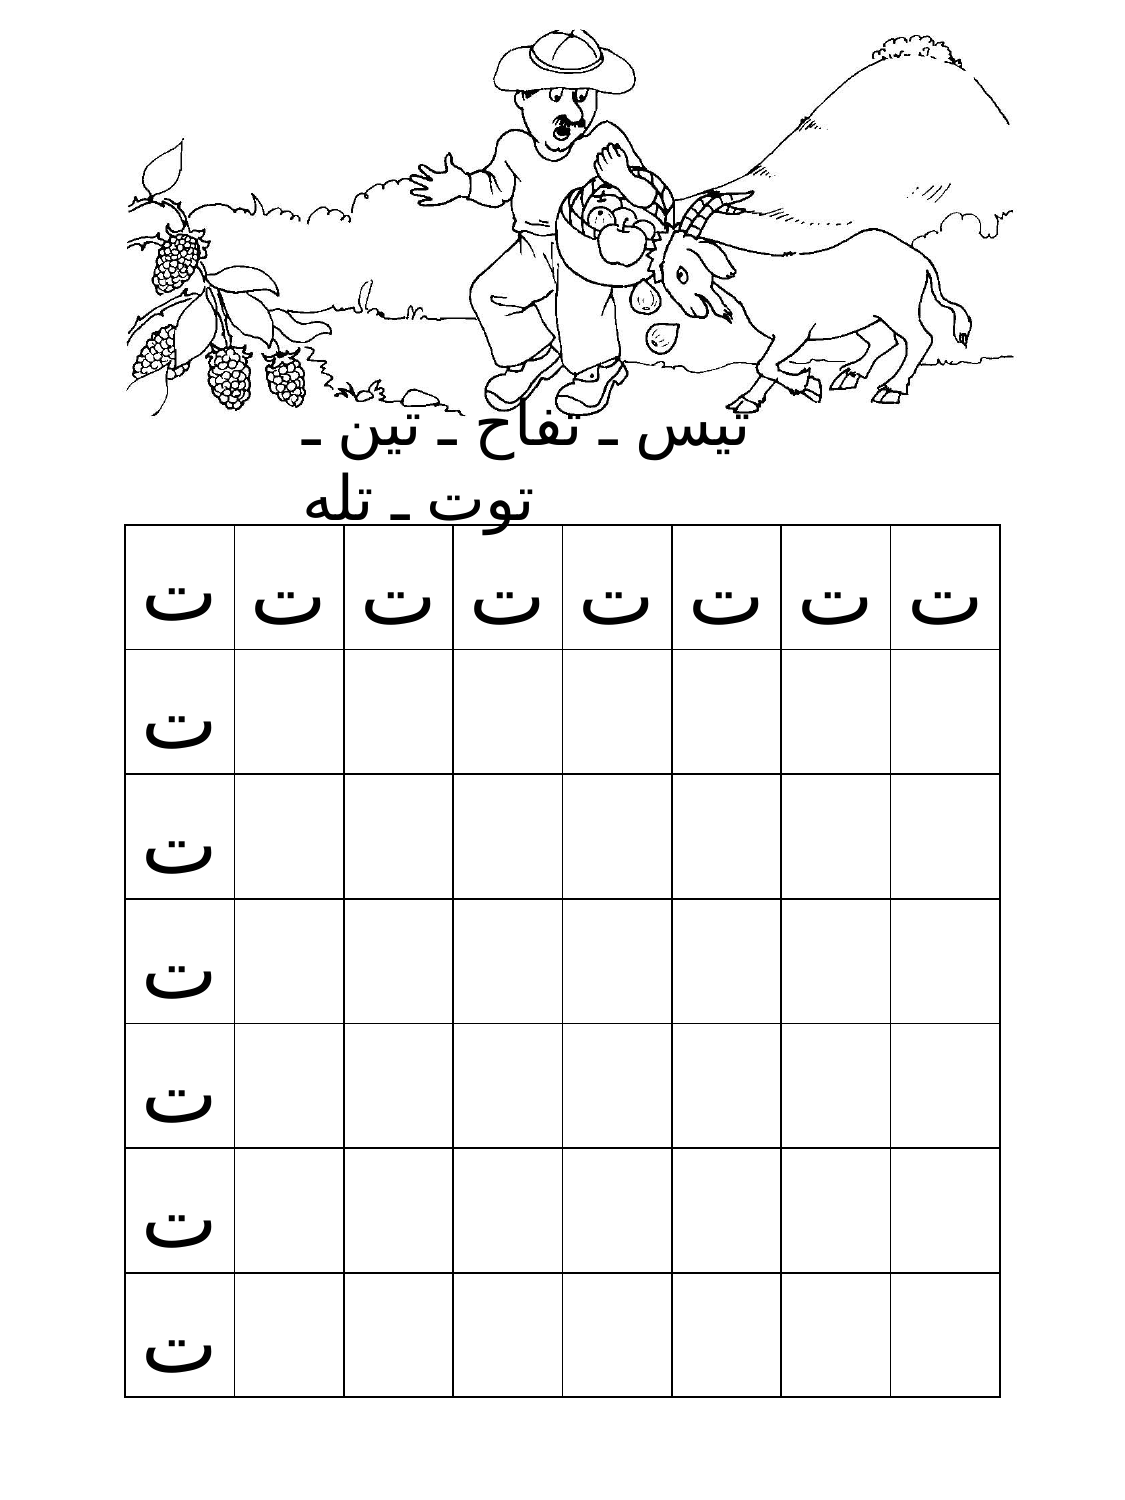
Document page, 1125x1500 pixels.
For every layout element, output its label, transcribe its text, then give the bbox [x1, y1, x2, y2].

table_header ت [345, 526, 452, 649]
table_cell ت [126, 900, 234, 1023]
table_cell [235, 1274, 343, 1396]
table_cell [673, 900, 780, 1023]
table_cell [345, 1149, 452, 1272]
table_cell [345, 1274, 452, 1396]
table_cell ت [126, 1274, 234, 1396]
table_cell [454, 1274, 562, 1396]
table_header ت [673, 526, 780, 649]
table_cell ت [126, 650, 234, 773]
table_cell ت [126, 775, 234, 898]
table_cell [563, 900, 671, 1023]
table_header ت [891, 526, 999, 649]
table_header ت [454, 526, 562, 649]
table_cell [673, 650, 780, 773]
table_header ت [563, 526, 671, 649]
table_cell [673, 1274, 780, 1396]
table_cell [782, 1024, 890, 1147]
table_cell ت [126, 1149, 234, 1272]
table_header ت [126, 526, 234, 649]
table_cell [454, 900, 562, 1023]
table_cell [563, 650, 671, 773]
table_cell [782, 775, 890, 898]
table_cell [235, 650, 343, 773]
table_cell [891, 1274, 999, 1396]
text_box تيس ـ تفاح ـ تين ـ توت ـ تله [287, 434, 888, 524]
table_cell [454, 1149, 562, 1272]
table_cell [345, 775, 452, 898]
table_cell [563, 1024, 671, 1147]
table_cell [345, 900, 452, 1023]
table_cell [782, 900, 890, 1023]
table_cell [673, 1024, 780, 1147]
table_cell [235, 775, 343, 898]
table_cell [454, 1024, 562, 1147]
picture [112, 24, 1038, 426]
table_cell [891, 650, 999, 773]
table_cell [782, 1274, 890, 1396]
table_cell [563, 1274, 671, 1396]
table_header ت [235, 526, 343, 649]
table_cell [235, 1149, 343, 1272]
table_cell [782, 1149, 890, 1272]
table_cell ت [126, 1024, 234, 1147]
table_cell [673, 1149, 780, 1272]
table_cell [235, 900, 343, 1023]
table_cell [891, 1024, 999, 1147]
table_cell [454, 650, 562, 773]
table_cell [345, 650, 452, 773]
table_cell [891, 775, 999, 898]
table_cell [782, 650, 890, 773]
table_cell [673, 775, 780, 898]
table_header ت [782, 526, 890, 649]
table_cell [563, 1149, 671, 1272]
table_cell [235, 1024, 343, 1147]
table_cell [891, 900, 999, 1023]
table_cell [563, 775, 671, 898]
table_cell [891, 1149, 999, 1272]
table_cell [345, 1024, 452, 1147]
table_cell [454, 775, 562, 898]
